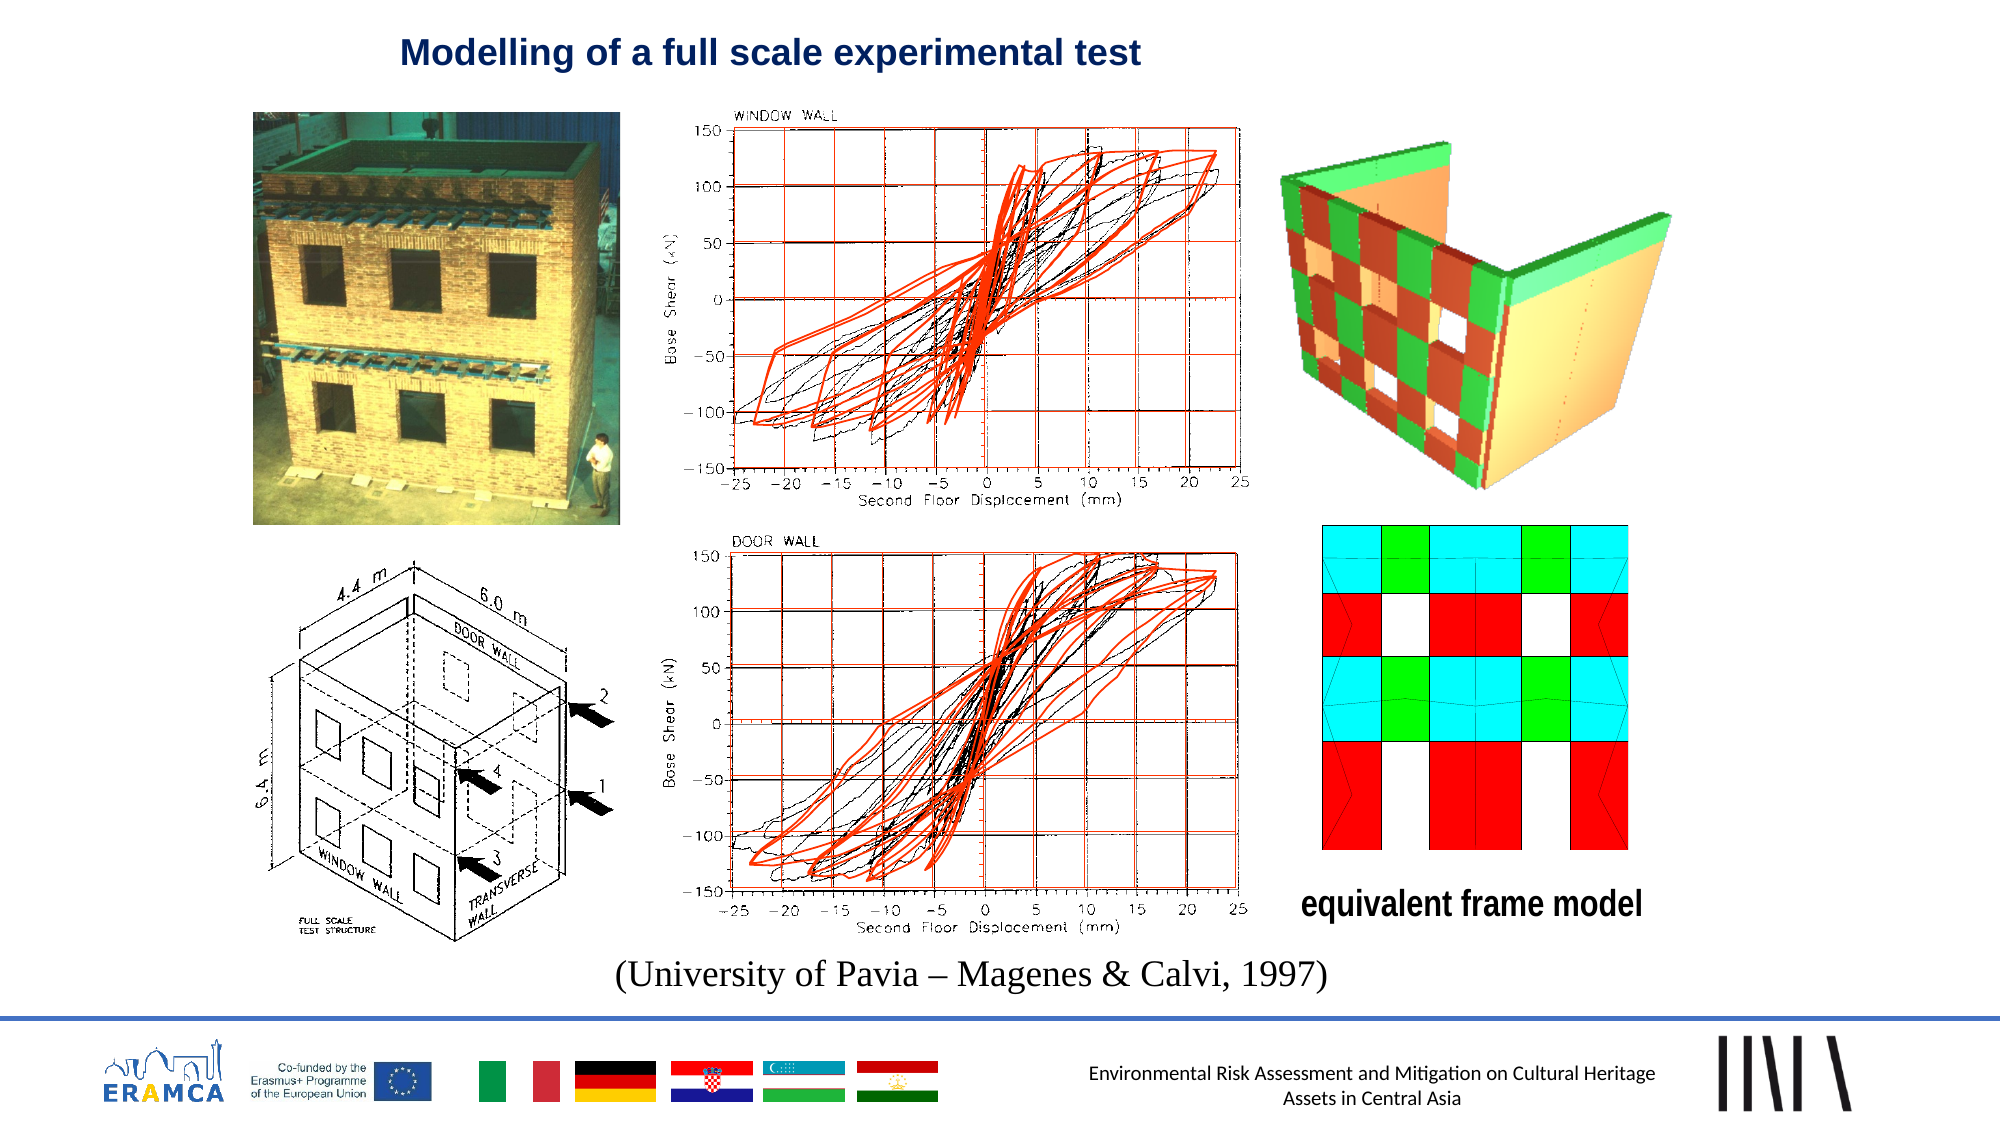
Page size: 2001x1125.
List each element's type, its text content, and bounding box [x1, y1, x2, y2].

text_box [653, 94, 1679, 950]
text_box Modelling of a full scale experimental test [186, 1, 1355, 101]
picture [104, 1039, 224, 1102]
text_box (University of Pavia – Magenes & Calvi, 1997) [600, 941, 1355, 1002]
picture [857, 1061, 938, 1102]
picture [1713, 1021, 1863, 1125]
picture [671, 1061, 753, 1102]
picture [763, 1061, 845, 1102]
picture [253, 549, 621, 950]
picture [479, 1061, 560, 1102]
picture [253, 112, 621, 525]
picture [575, 1061, 656, 1102]
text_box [728, 99, 1666, 933]
picture [249, 1061, 432, 1102]
